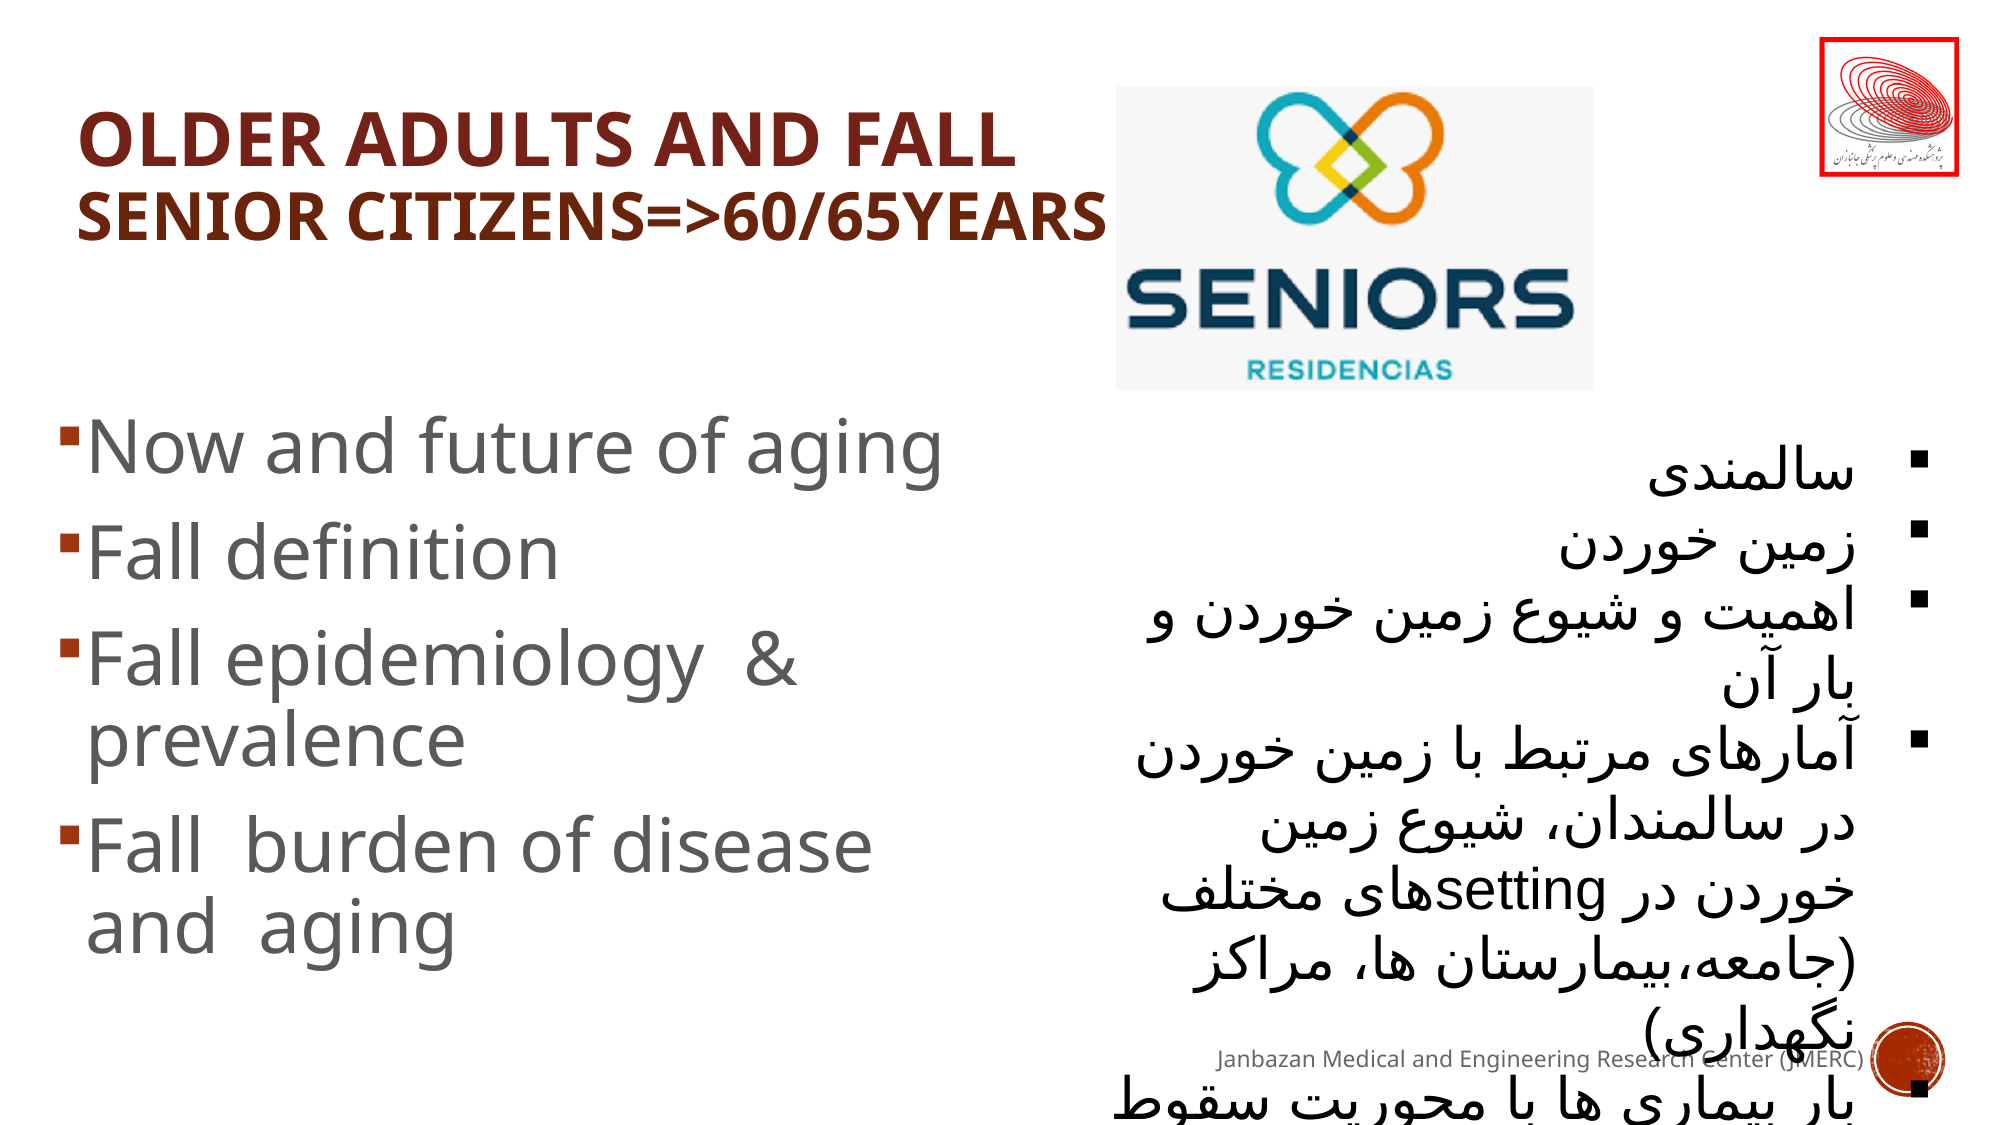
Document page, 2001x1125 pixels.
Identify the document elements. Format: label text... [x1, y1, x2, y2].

list Now and future of aging Fall definition Fall epidemiology & prevalence Fall burden of disease and aging [40, 401, 972, 1079]
text_box سالمندی زمین خوردن اهمیت و شیوع زمین خوردن و بار آن آمارهای مرتبط با زمین خوردن در سالمندان، شیوع زمین خوردن در settingهای مختلف (جامعه،بیمارستان ها، مراکز نگهداری) بار بیماری ها با محوریت سقوط [1067, 424, 1948, 1125]
picture [1819, 37, 1959, 177]
title Older Adults and fall Senior citizens=>60/65years [61, 46, 1140, 311]
picture [1116, 86, 1594, 390]
